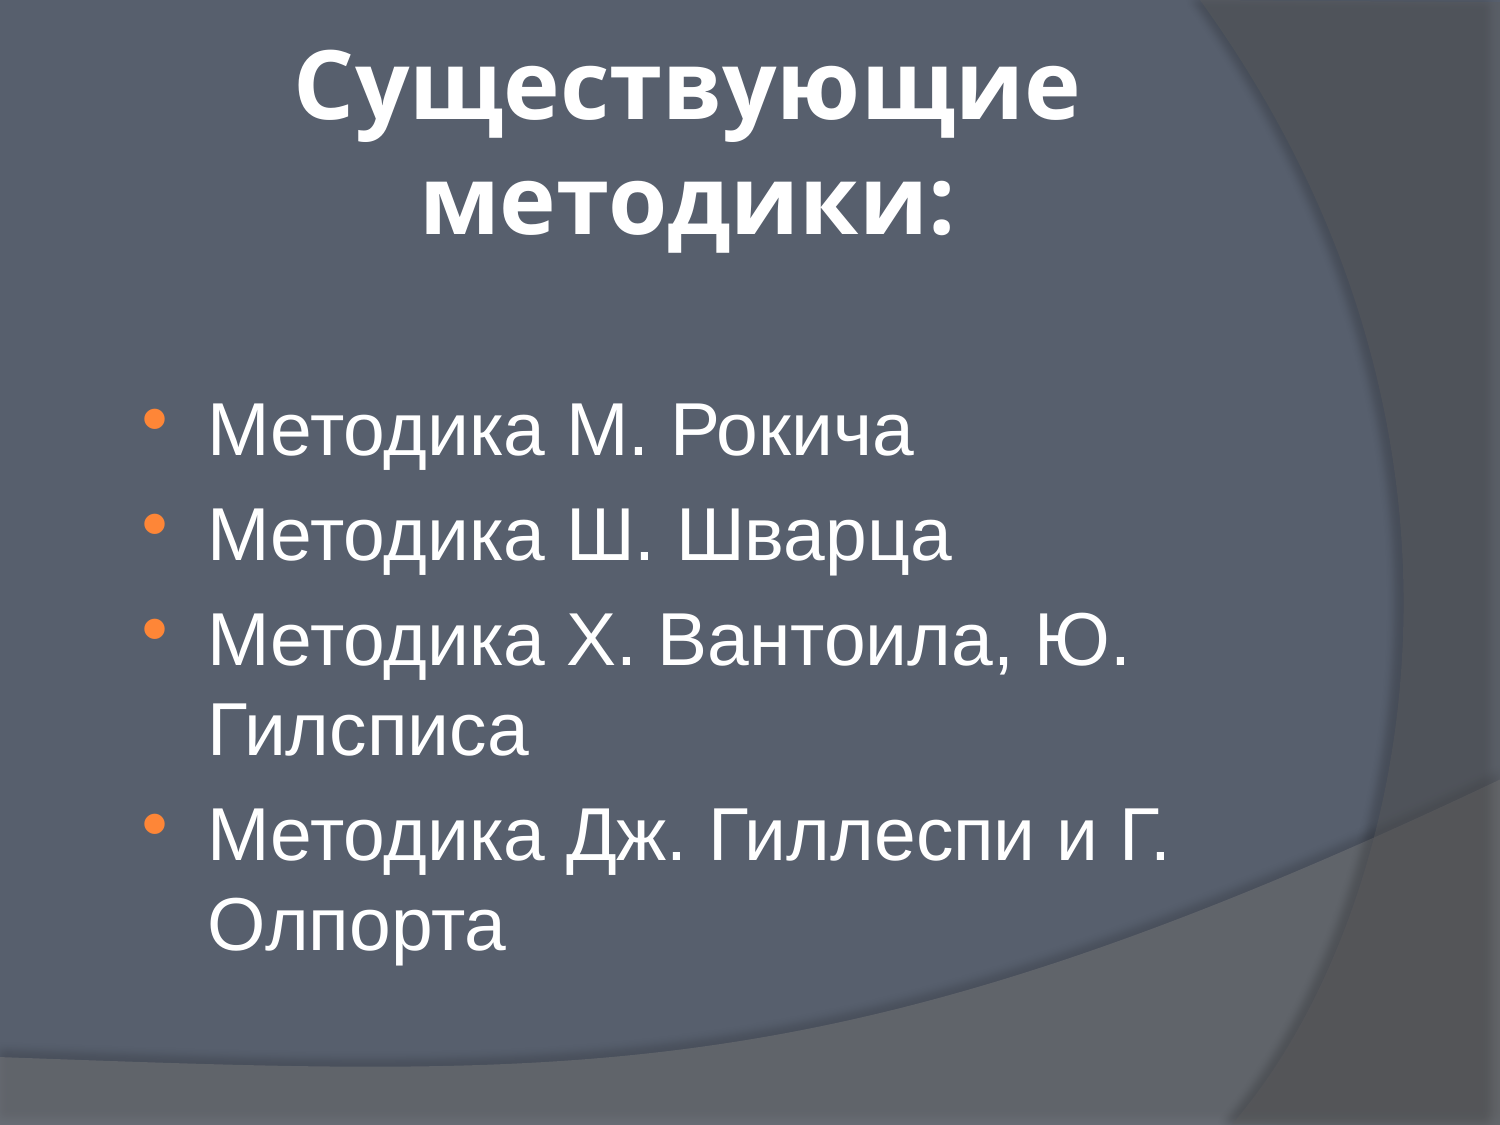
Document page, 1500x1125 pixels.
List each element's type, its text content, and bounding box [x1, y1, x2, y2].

list Методика М. Рокича Методика Ш. Шварца Методика Х. Вантоила, Ю. Гилсписа Методика Дж. Гиллеспи и Г. Олпорта [123, 373, 1447, 1043]
title Существующие методики: [75, 45, 1300, 233]
